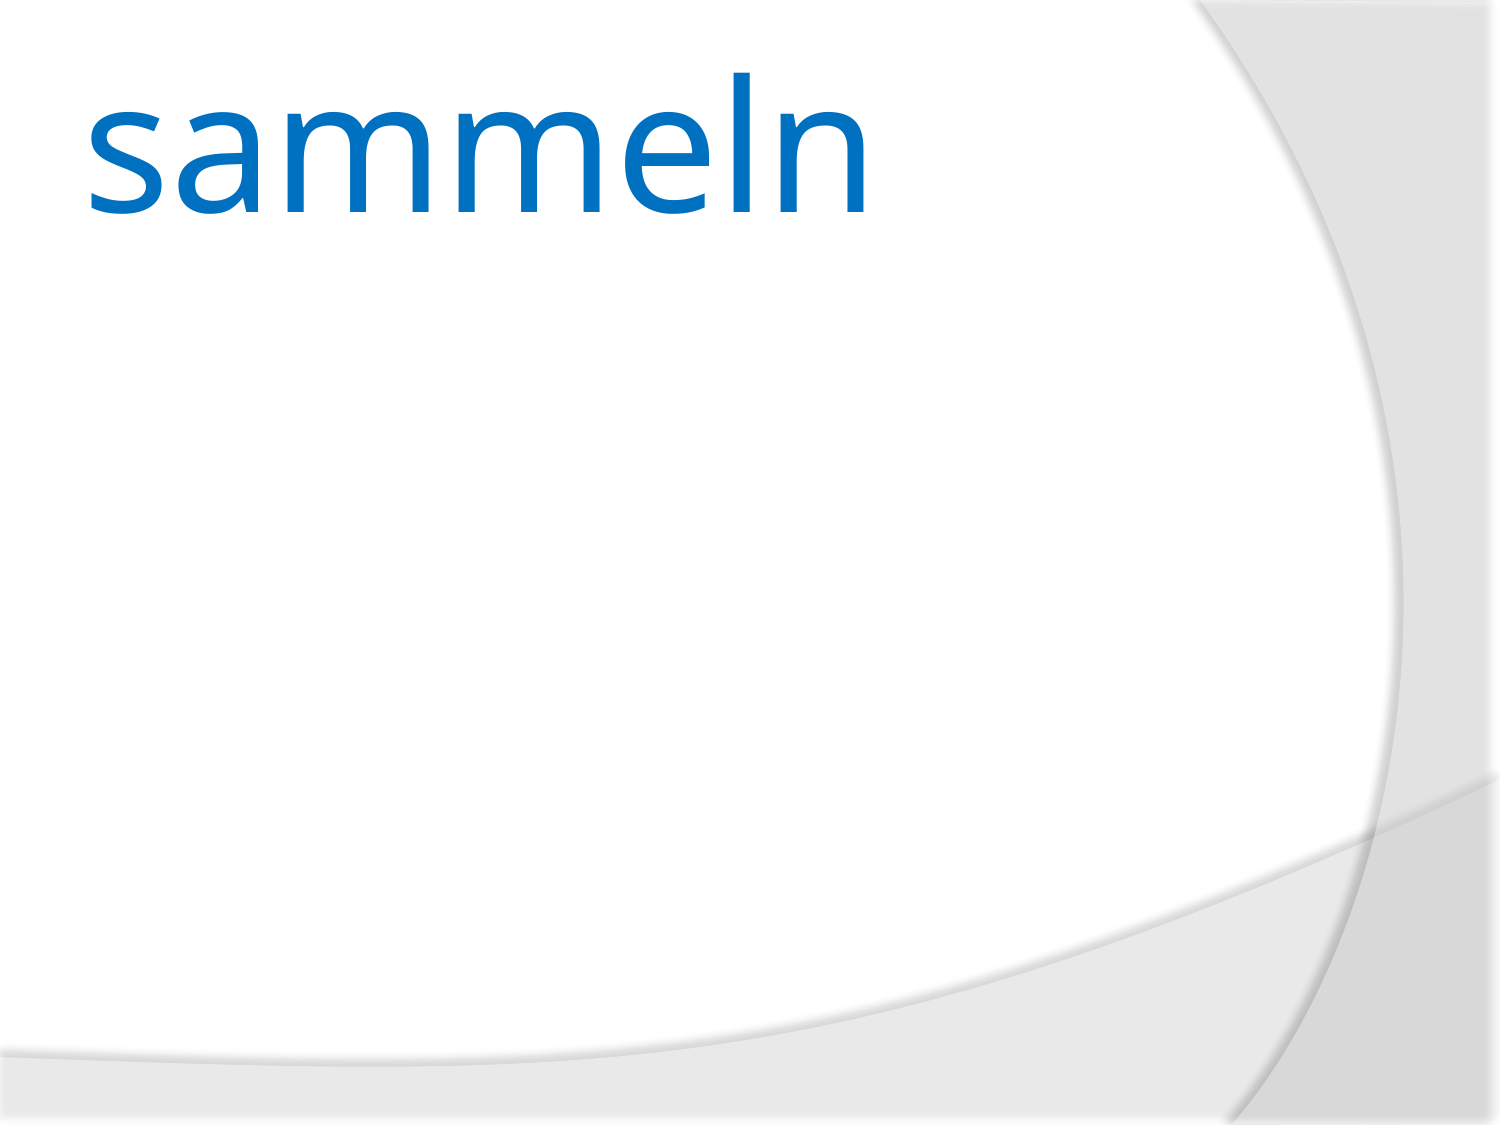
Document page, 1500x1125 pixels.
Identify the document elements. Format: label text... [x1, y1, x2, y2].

title sammeln [75, 45, 1300, 233]
